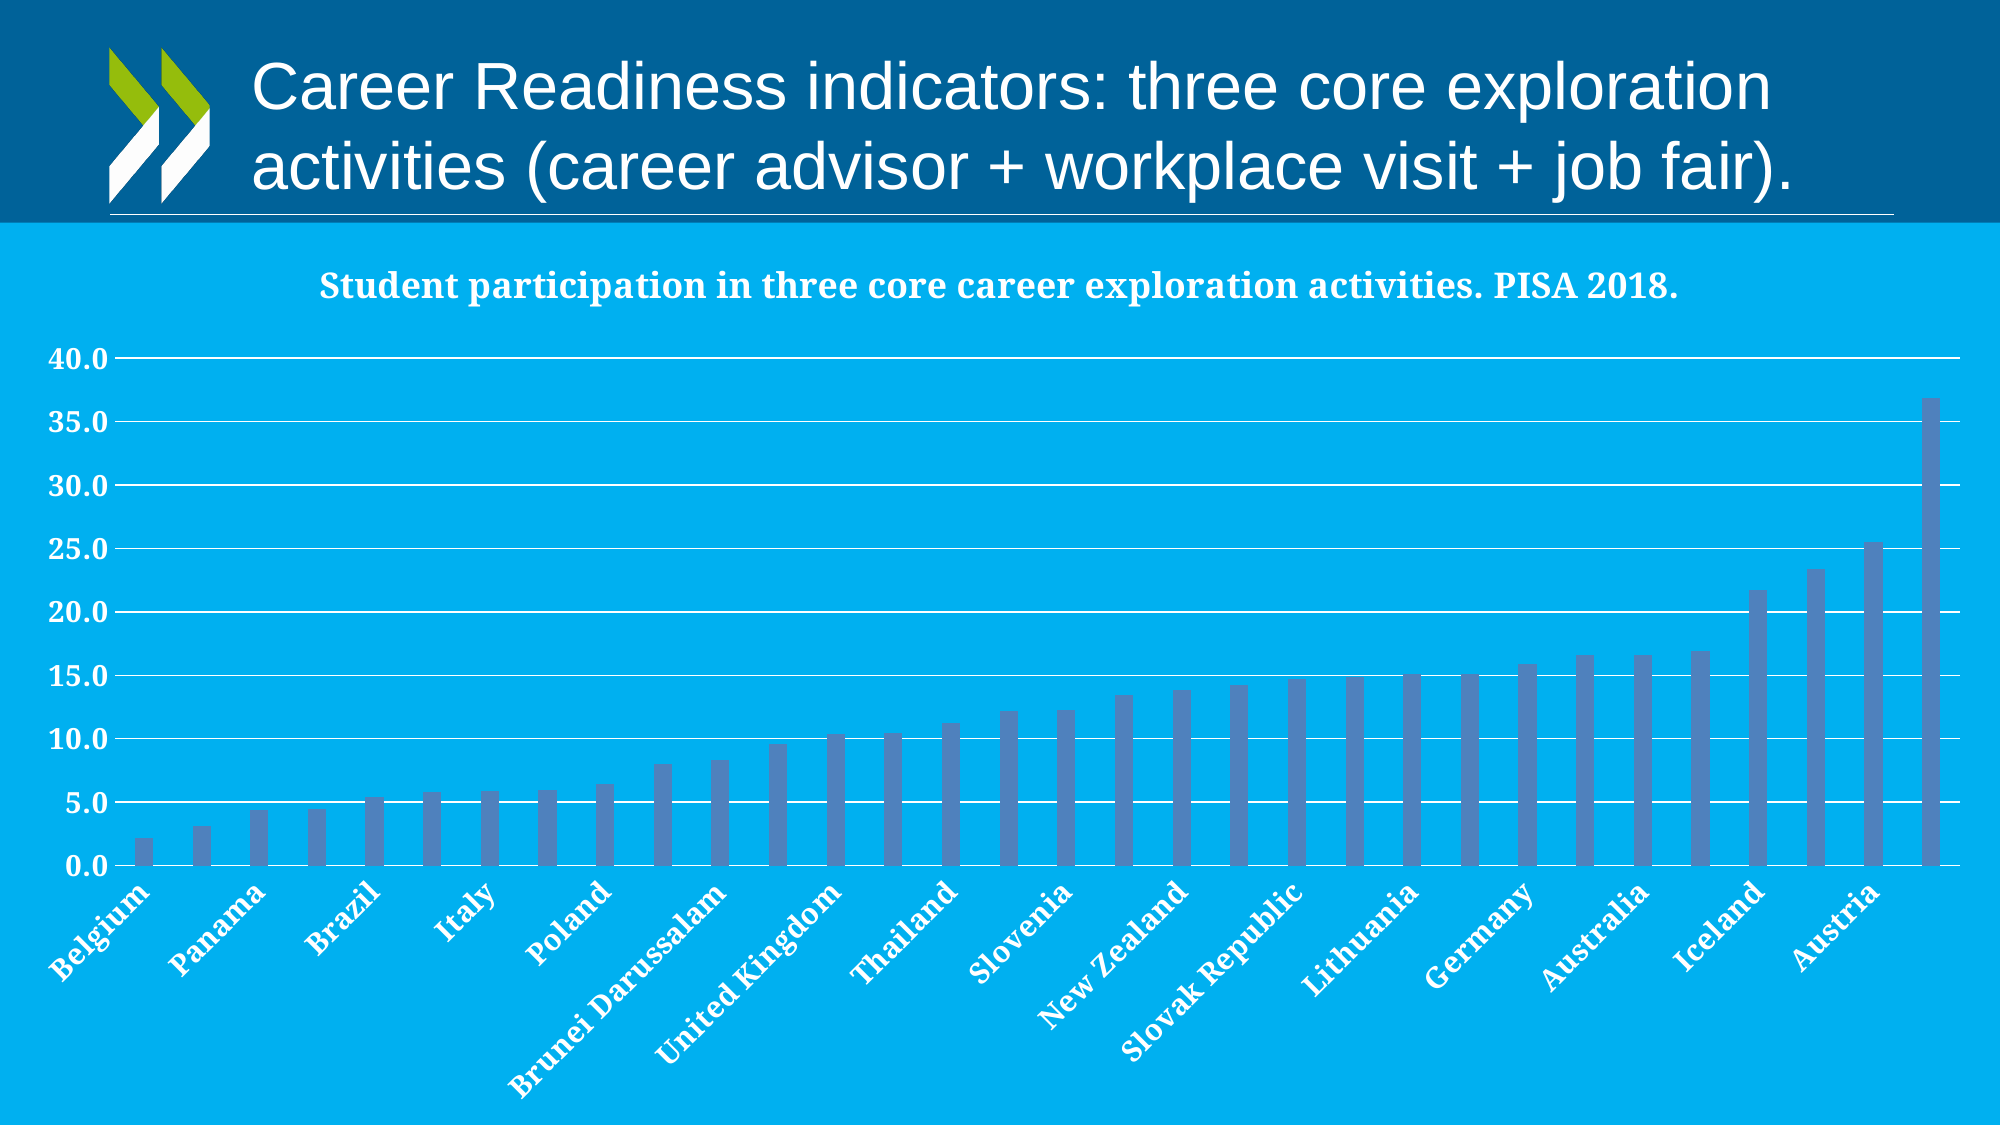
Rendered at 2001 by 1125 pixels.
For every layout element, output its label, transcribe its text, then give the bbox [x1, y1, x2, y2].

chart [0, 222, 2000, 1125]
title Career Readiness indicators: three core exploration activities (career advisor + workplace visit + job fair). [236, 38, 1859, 207]
